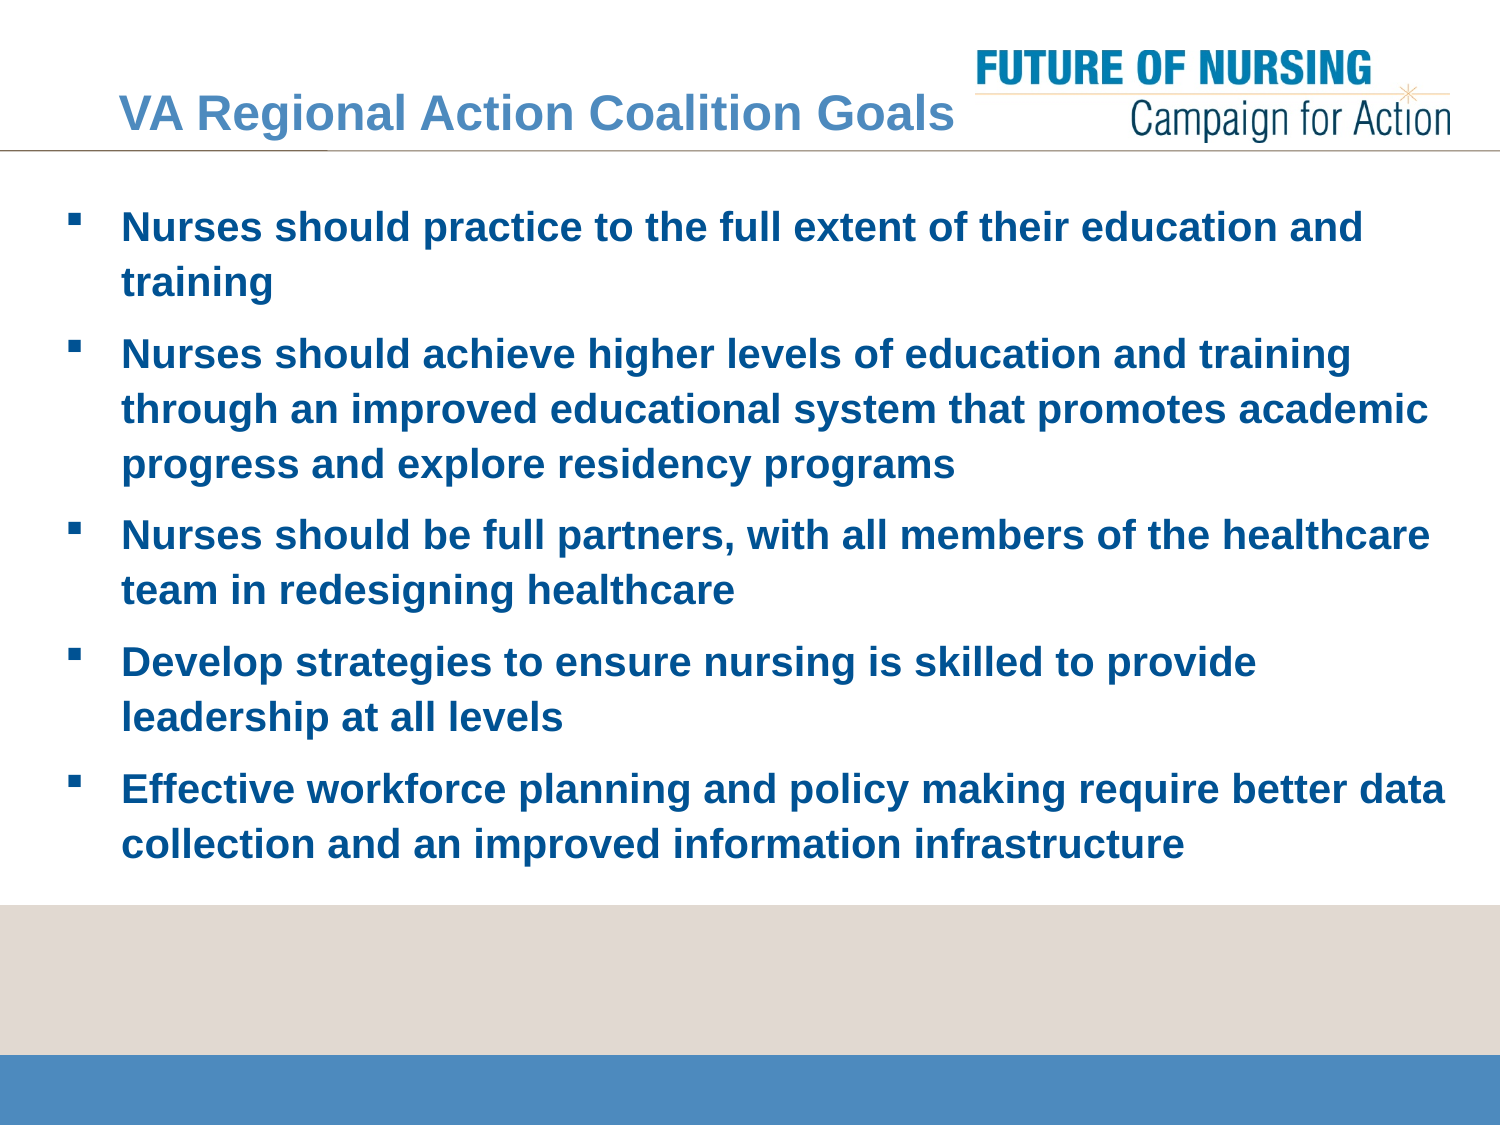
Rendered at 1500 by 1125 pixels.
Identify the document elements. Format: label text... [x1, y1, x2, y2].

picture [1263, 56, 1269, 64]
list Nurses should practice to the full extent of their education and training Nurses should achieve higher levels of education and training through an improved educational system that promotes academic progress and explore residency programs Nurses should be full partners, with all members of the healthcare team in redesigning healthcare Develop strategies to ensure nursing is skilled to provide leadership at all levels Effective workforce planning and policy making require better data collection and an improved information infrastructure [50, 187, 1475, 1000]
picture [1083, 56, 1090, 64]
picture [1236, 50, 1243, 79]
picture [1210, 50, 1216, 69]
title VA Regional Action Coalition Goals [103, 36, 1070, 149]
picture [1329, 50, 1336, 70]
picture [1070, 50, 1450, 143]
picture [1146, 55, 1153, 79]
